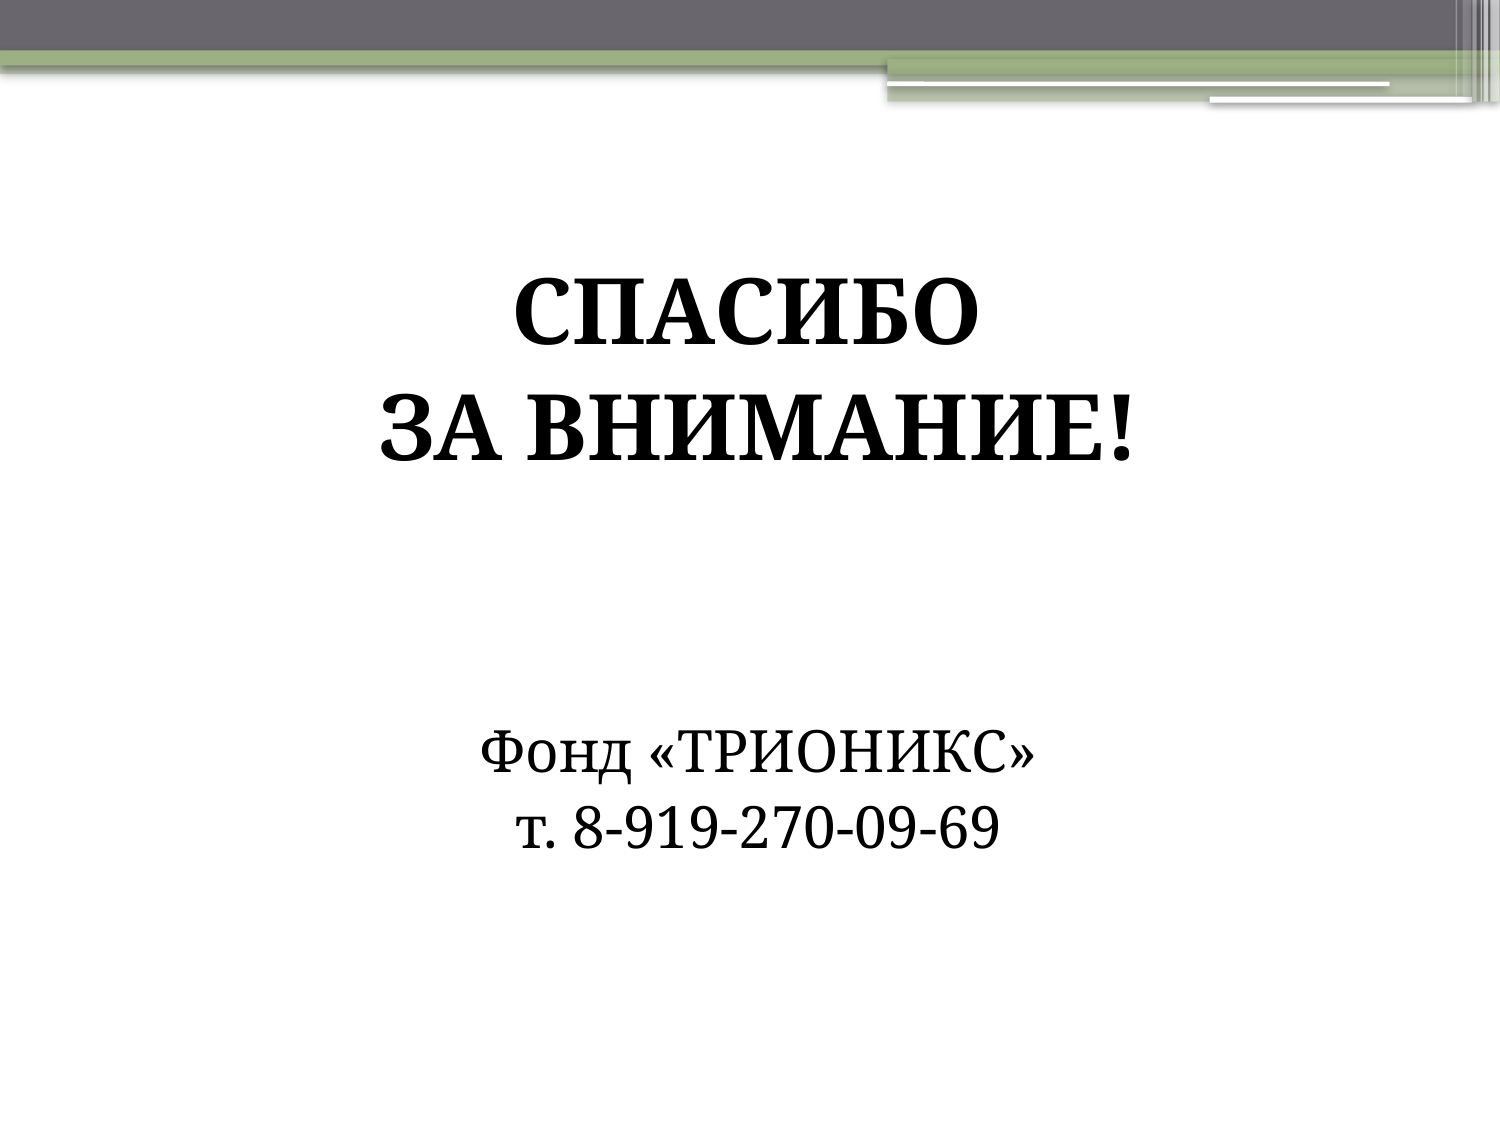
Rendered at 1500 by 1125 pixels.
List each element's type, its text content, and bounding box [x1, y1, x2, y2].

list СПАСИБО ЗА ВНИМАНИЕ! Фонд «ТРИОНИКС» т. 8-919-270-09-69 [75, 128, 1425, 1079]
